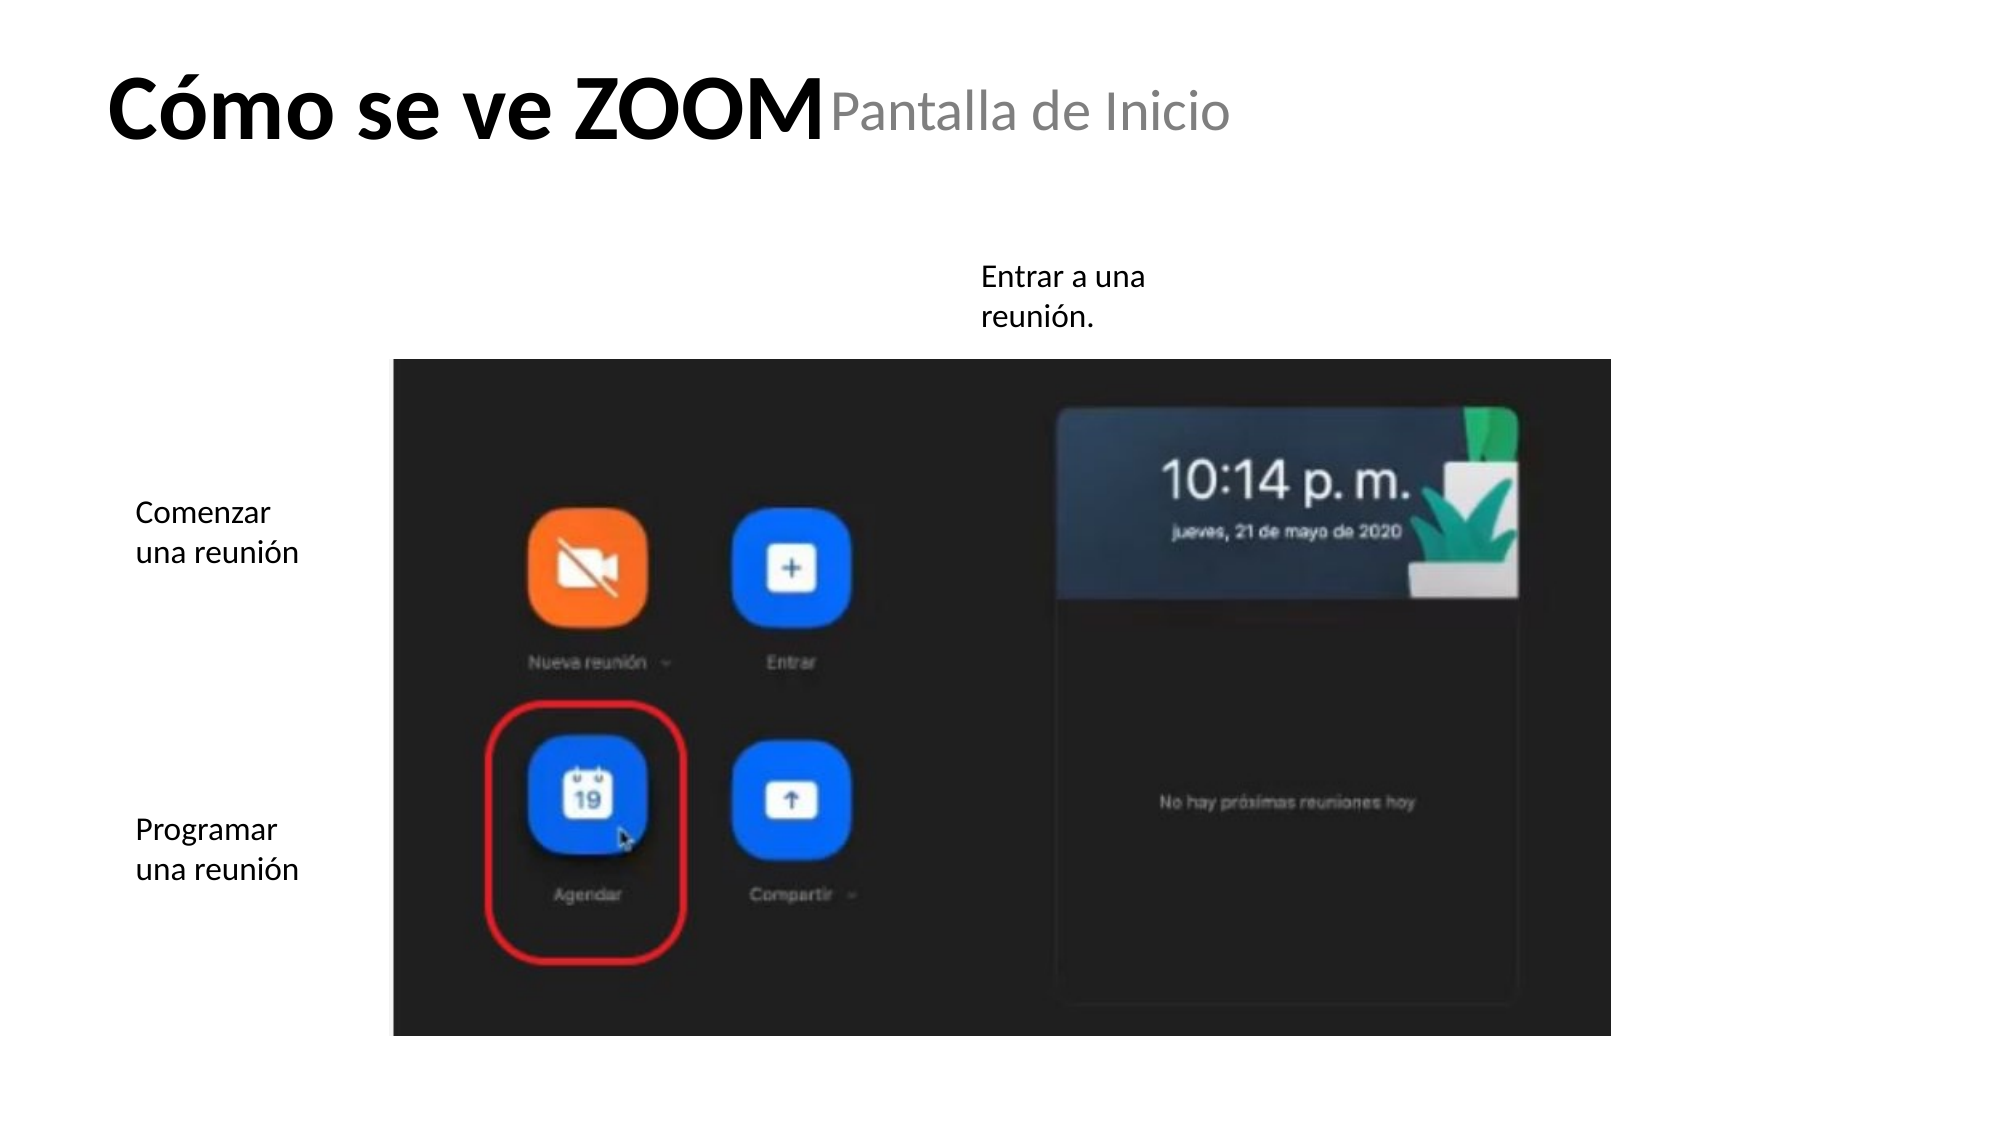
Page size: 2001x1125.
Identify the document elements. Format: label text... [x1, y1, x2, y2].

text_box Comenzar una reunión [120, 483, 331, 624]
text_box Programar una reunión [120, 800, 331, 940]
picture [389, 359, 1611, 1036]
text_box Entrar a una reunión. [965, 246, 1176, 358]
title Cómo se ve ZOOM [94, 0, 1819, 218]
text_box Pantalla de Inicio [815, 72, 1518, 167]
